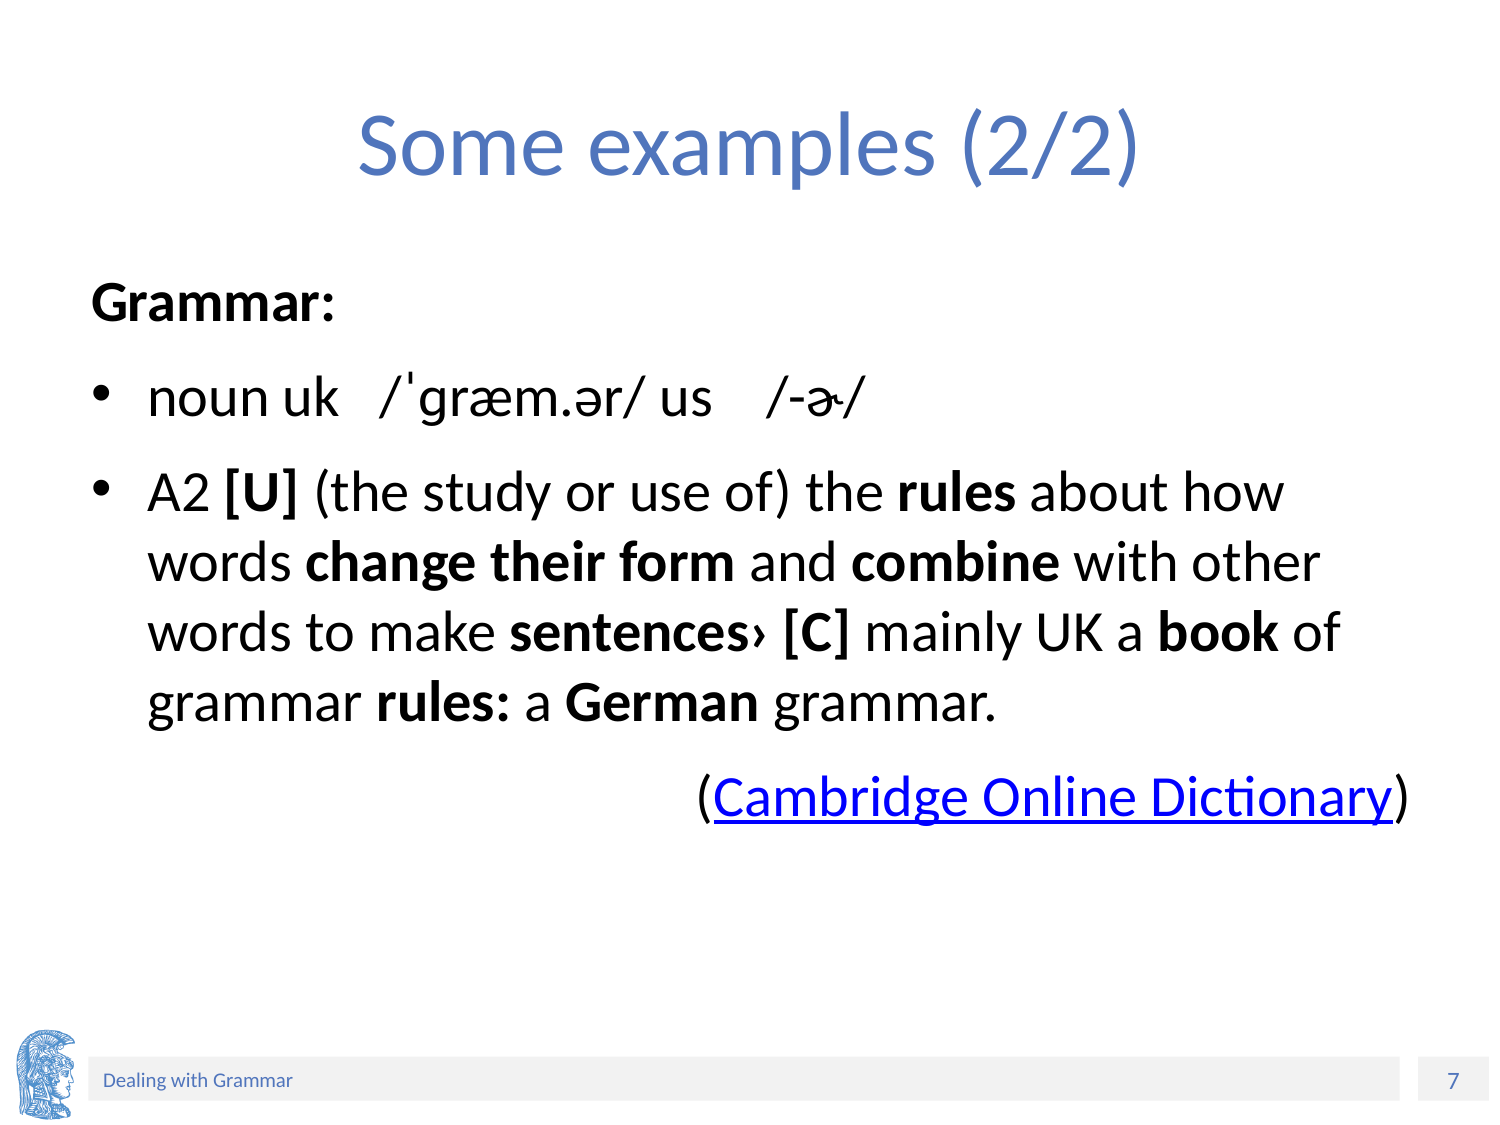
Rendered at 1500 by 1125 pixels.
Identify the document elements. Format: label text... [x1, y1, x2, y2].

title Some examples (2/2) [75, 45, 1425, 233]
picture [9, 1026, 81, 1120]
list Grammar: noun uk /ˈɡræm.ər/ us /-ɚ/ A2 [U] (the study or use of) the rules about how words change their form and combine with other words to make sentences› [C] mainly UK a book of grammar rules: a German grammar. (Cambridge Online Dictionary) [76, 255, 1427, 998]
